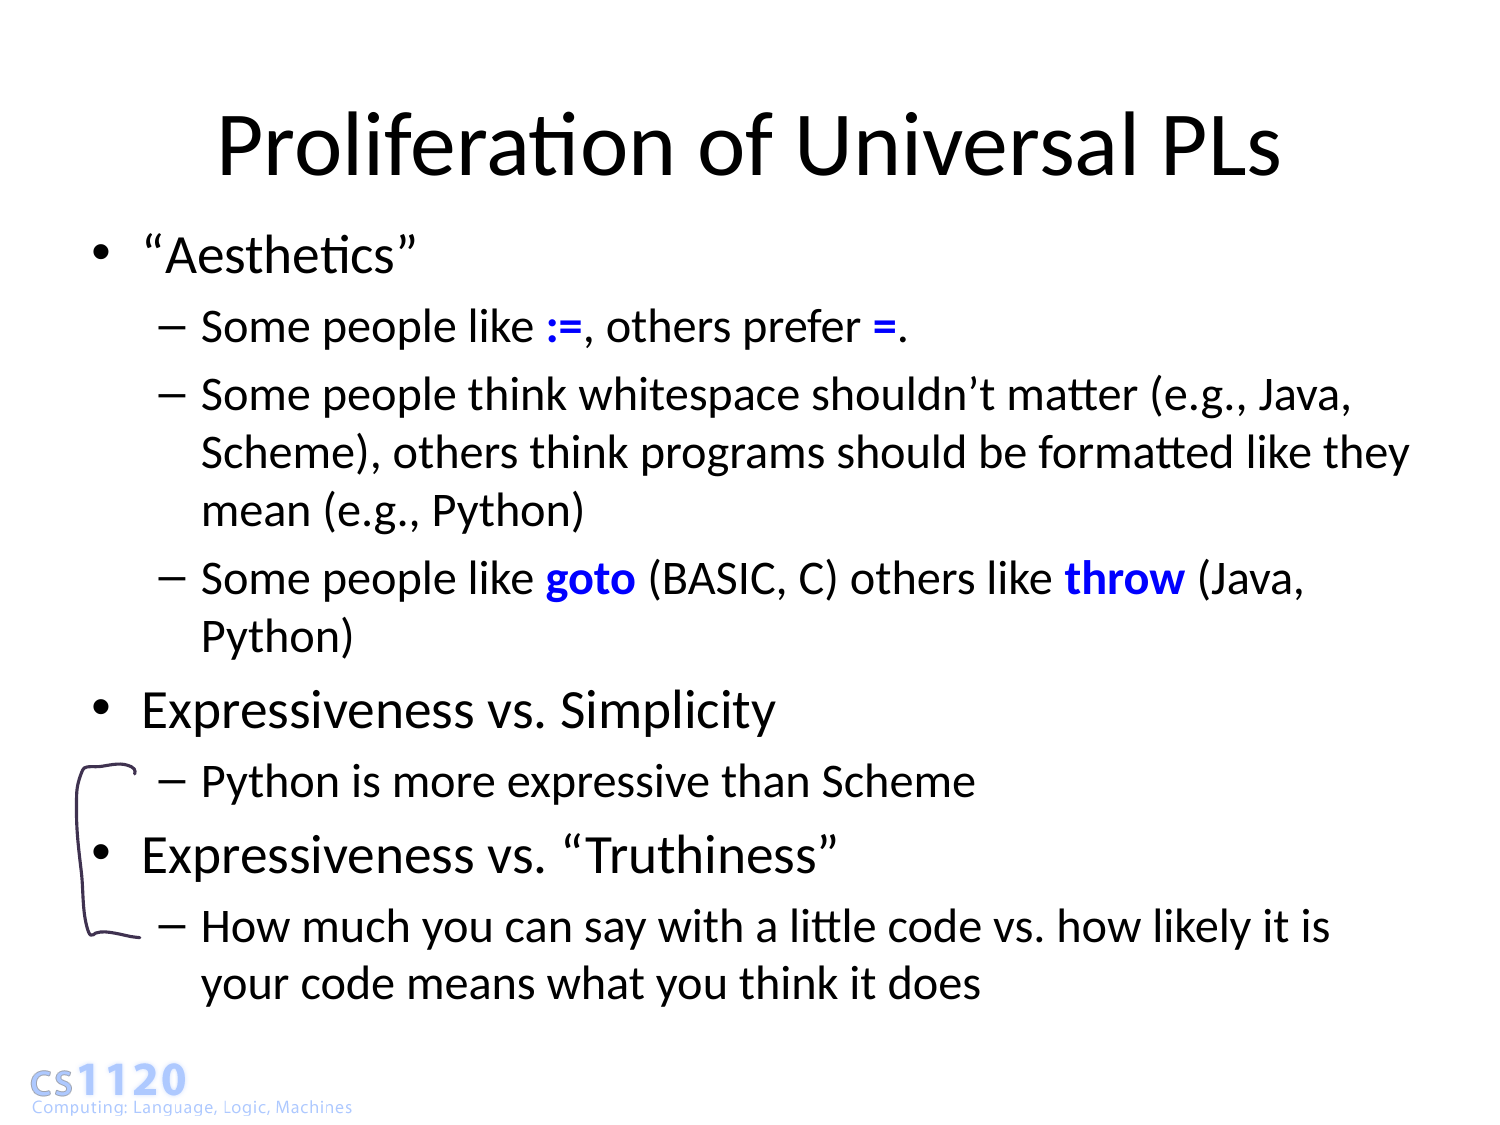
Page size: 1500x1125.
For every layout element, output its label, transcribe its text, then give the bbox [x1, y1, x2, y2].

title Proliferation of Universal PLs [75, 45, 1425, 233]
list “Aesthetics” Some people like :=, others prefer =. Some people think whitespace shouldn’t matter (e.g., Java, Scheme), others think programs should be formatted like they mean (e.g., Python) Some people like goto (BASIC, C) others like throw (Java, Python) Expressiveness vs. Simplicity Python is more expressive than Scheme Expressiveness vs. “Truthiness” How much you can say with a little code vs. how likely it is your code means what you think it does [76, 211, 1427, 1018]
